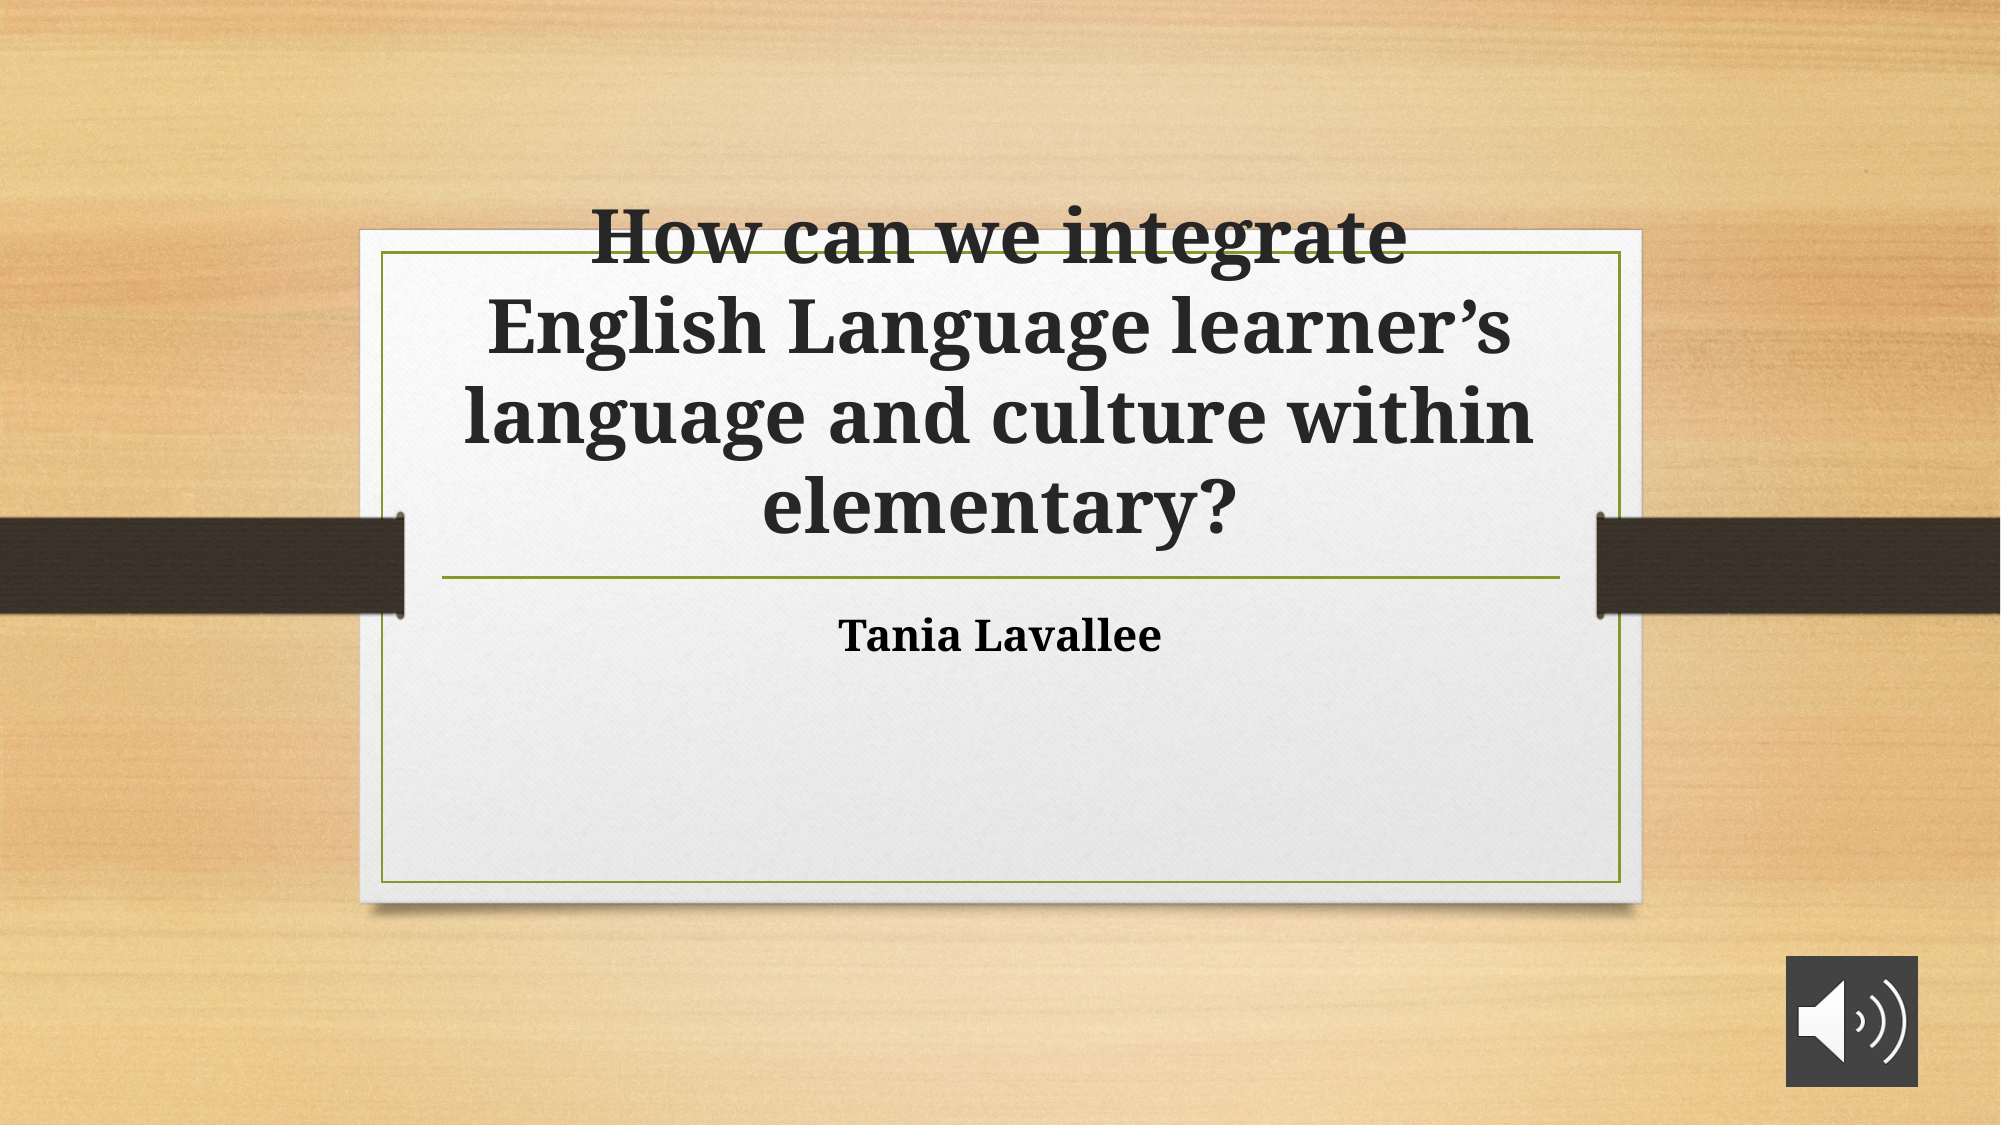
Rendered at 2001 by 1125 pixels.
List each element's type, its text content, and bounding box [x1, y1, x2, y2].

picture [0, 0, 2001, 1125]
subtitle Tania Lavallee [441, 600, 1560, 817]
title How can we integrate English Language learner’s language and culture within elementary? [441, 306, 1560, 556]
